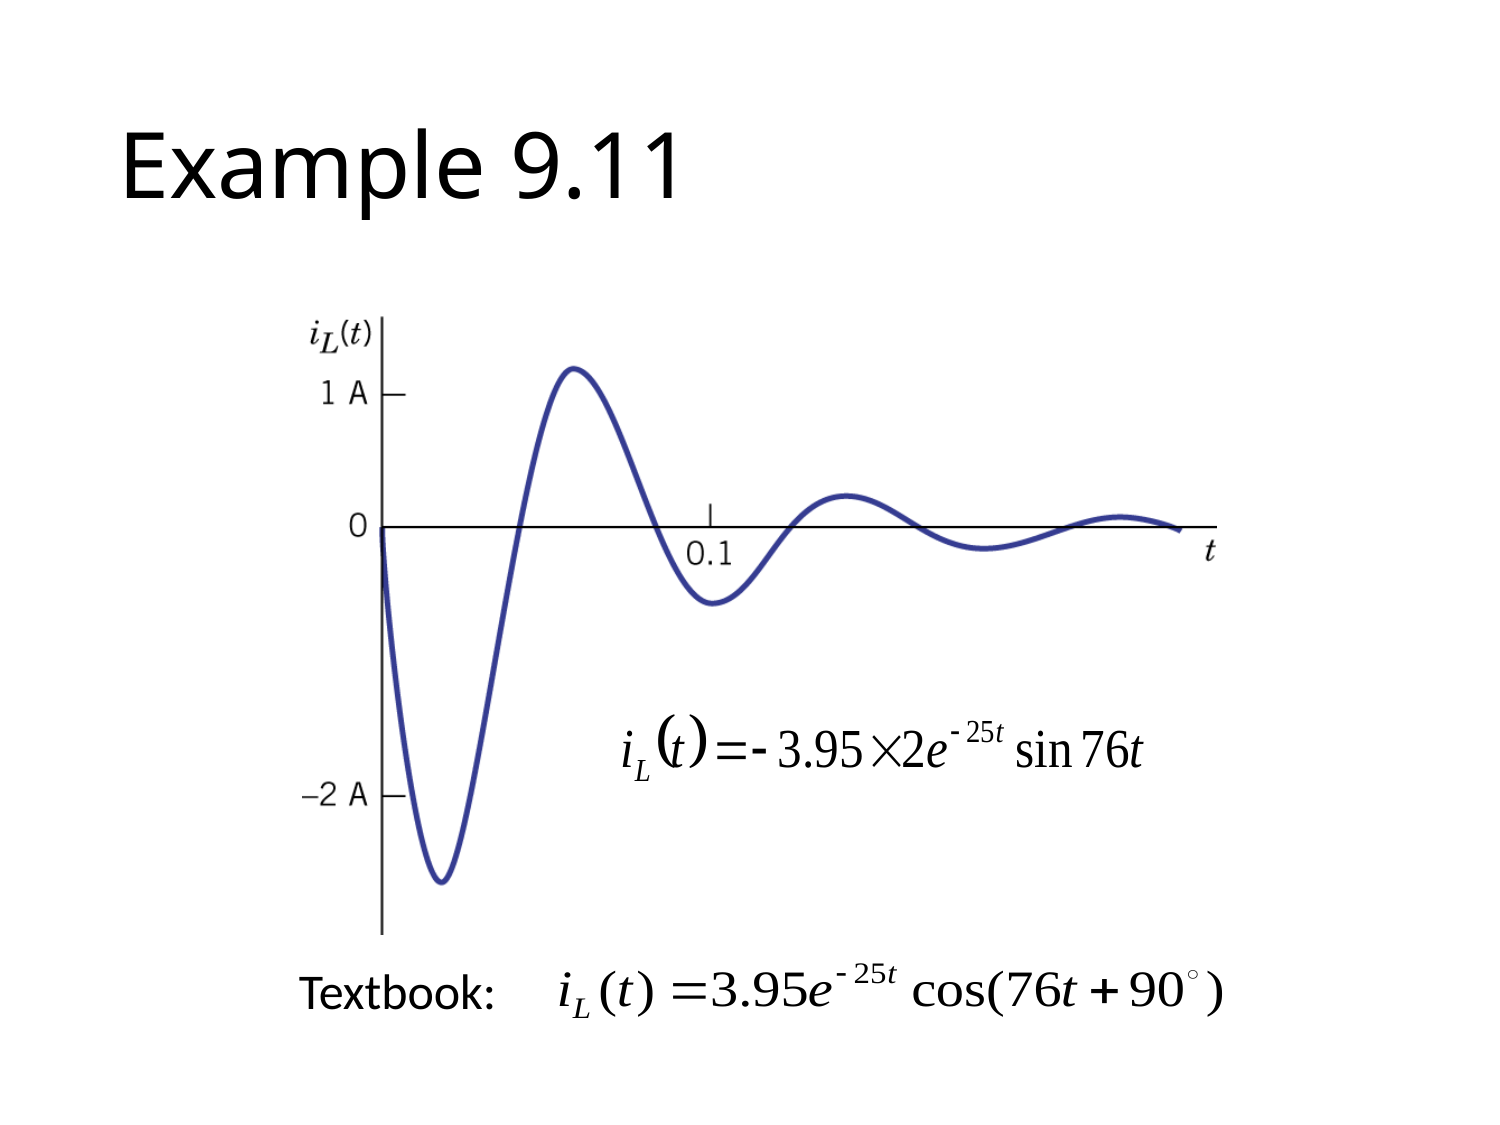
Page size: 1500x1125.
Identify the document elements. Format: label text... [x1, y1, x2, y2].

title Example 9.11 [103, 59, 1397, 278]
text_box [614, 707, 1156, 791]
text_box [284, 950, 1236, 1028]
picture [302, 312, 1217, 935]
